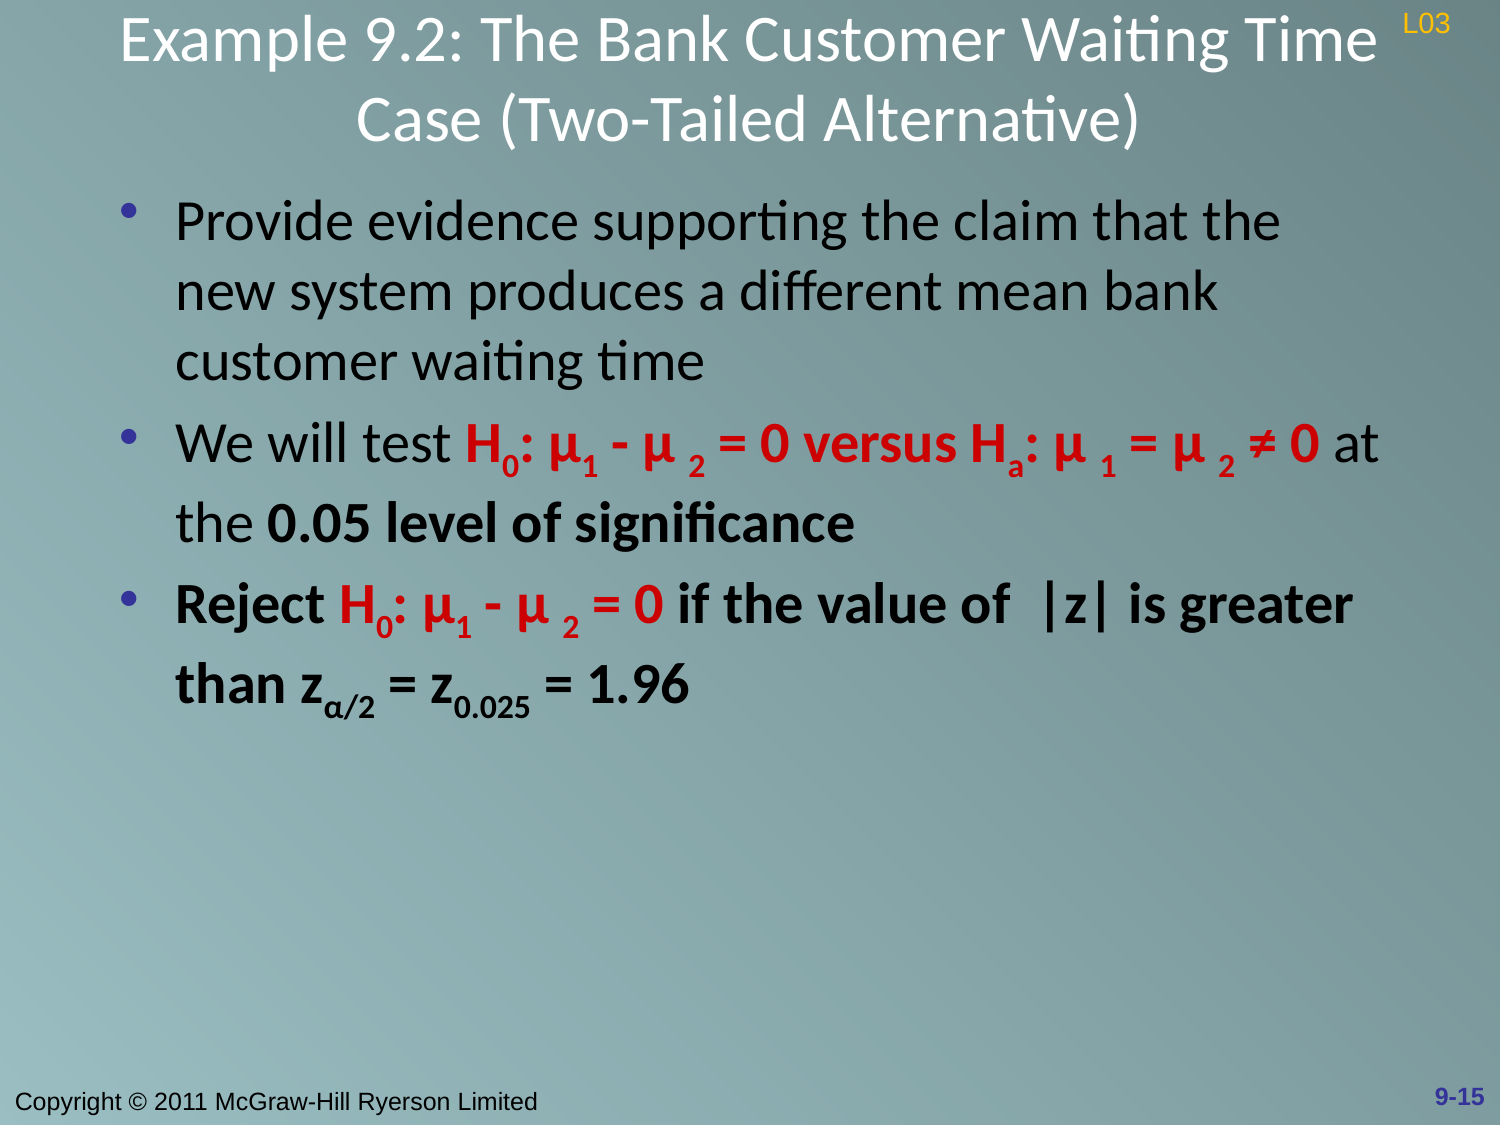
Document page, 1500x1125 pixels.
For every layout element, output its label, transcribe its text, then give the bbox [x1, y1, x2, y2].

title Example 9.2: The Bank Customer Waiting Time Case (Two-Tailed Alternative) [99, 0, 1400, 151]
slide_number 9-15 [1149, 1074, 1500, 1125]
text_box L03 [1387, 0, 1500, 48]
list Provide evidence supporting the claim that the new system produces a different mean bank customer waiting time We will test H0: μ1 - μ 2 = 0 versus Ha: μ 1 = μ 2 ≠ 0 at the 0.05 level of significance Reject H0: μ1 - μ 2 = 0 if the value of |z| is greater than zα/2 = z0.025 = 1.96 [104, 174, 1405, 1063]
